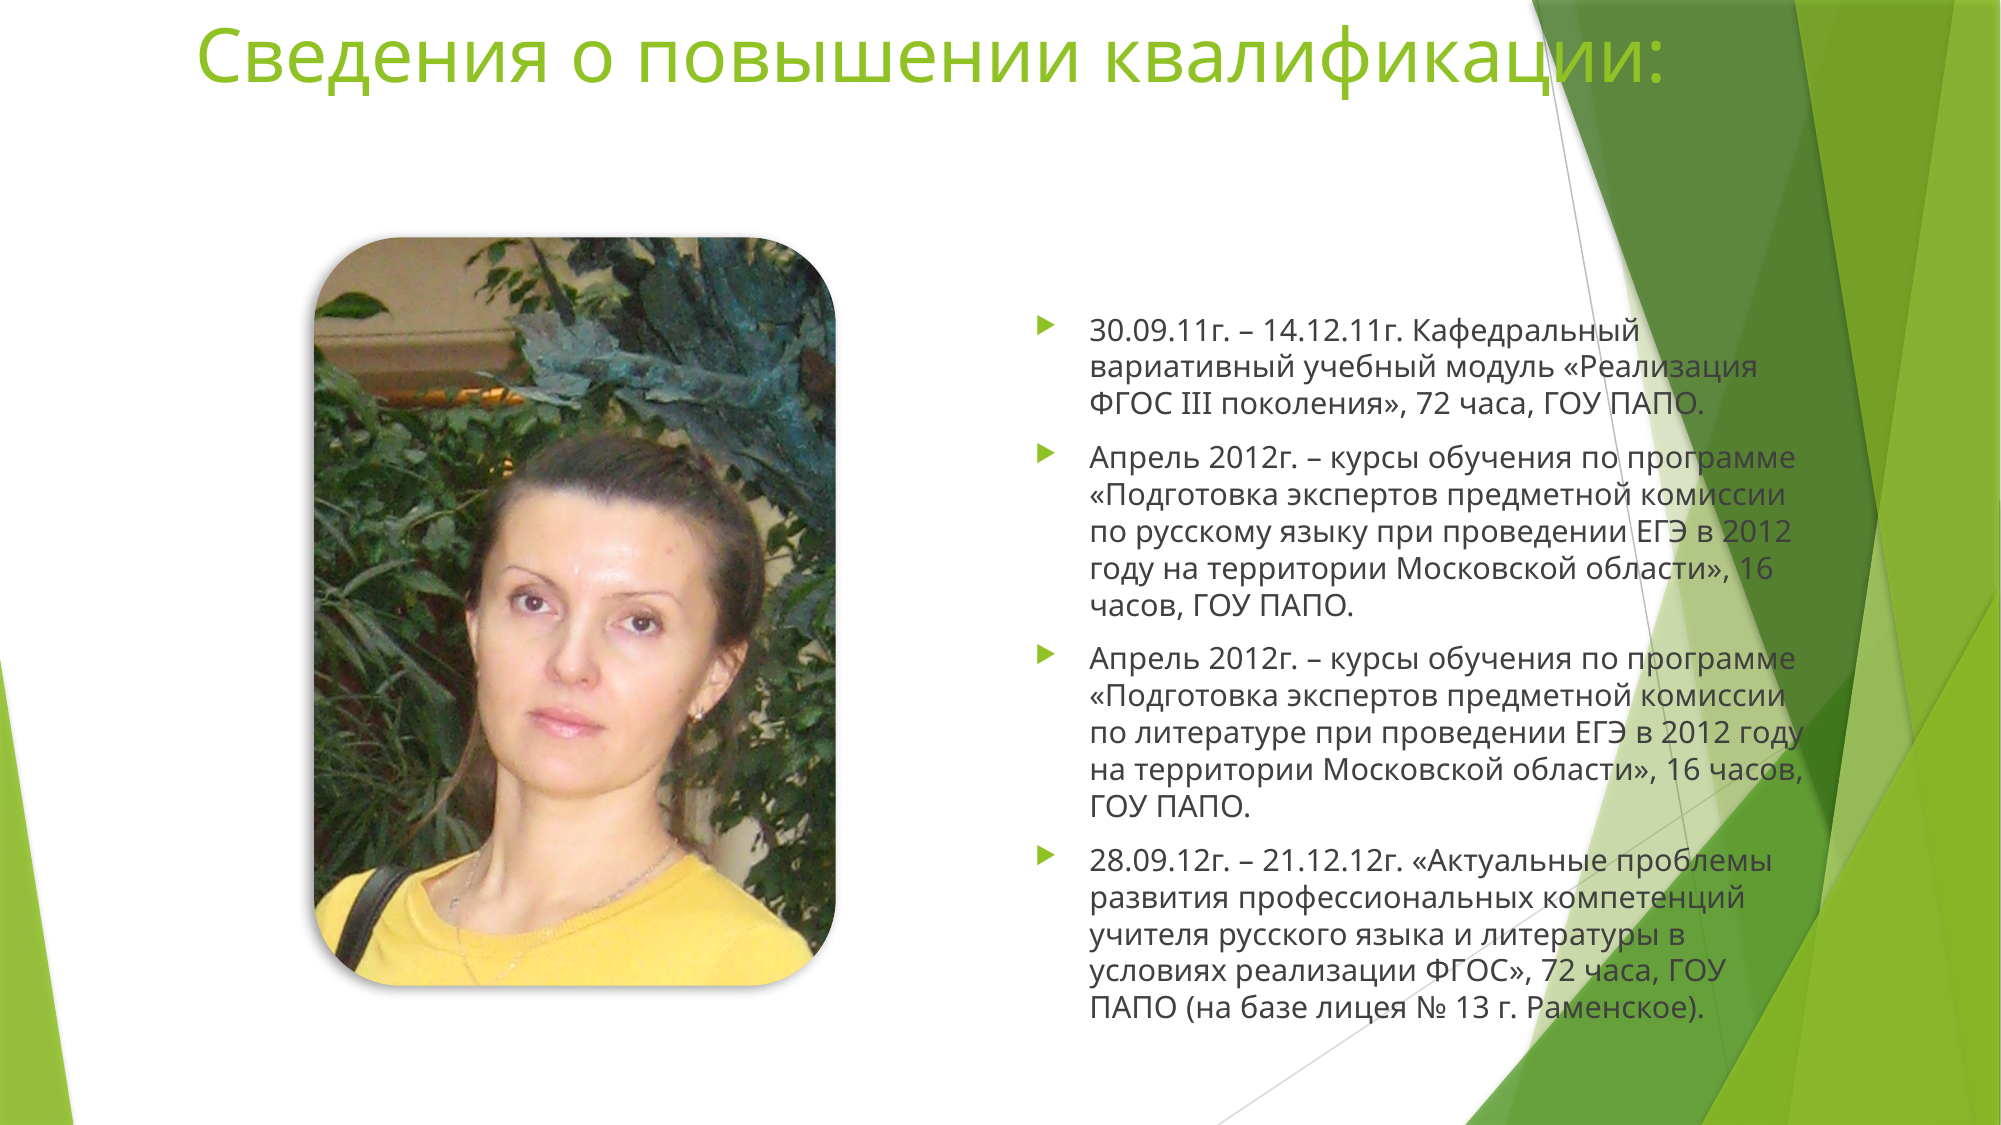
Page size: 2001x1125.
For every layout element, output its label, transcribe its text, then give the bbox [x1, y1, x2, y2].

title Сведения о повышении квалификации: [180, 0, 1830, 213]
list 30.09.11г. – 14.12.11г. Кафедральный вариативный учебный модуль «Реализация ФГОС III поколения», 72 часа, ГОУ ПАПО. Апрель 2012г. – курсы обучения по программе «Подготовка экспертов предметной комиссии по русскому языку при проведении ЕГЭ в 2012 году на территории Московской области», 16 часов, ГОУ ПАПО. Апрель 2012г. – курсы обучения по программе «Подготовка экспертов предметной комиссии по литературе при проведении ЕГЭ в 2012 году на территории Московской области», 16 часов, ГОУ ПАПО. 28.09.12г. – 21.12.12г. «Актуальные проблемы развития профессиональных компетенций учителя русского языка и литературы в условиях реализации ФГОС», 72 часа, ГОУ ПАПО (на базе лицея № 13 г. Раменское). [1020, 302, 1830, 1042]
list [313, 236, 837, 987]
